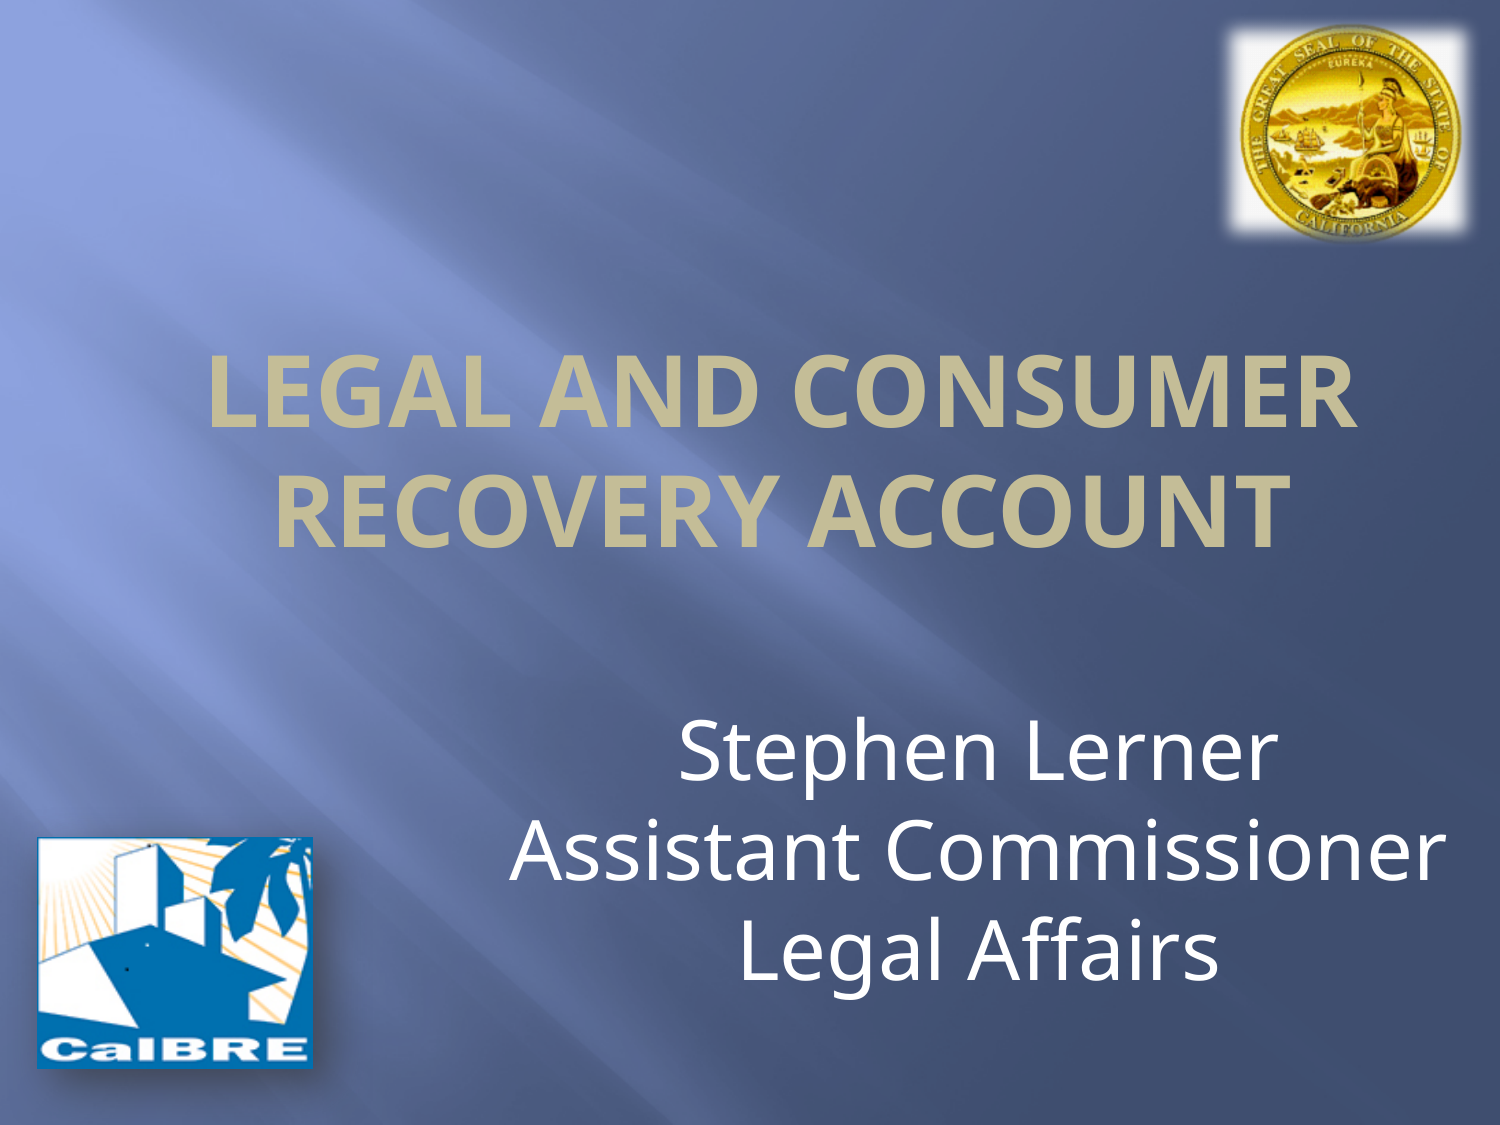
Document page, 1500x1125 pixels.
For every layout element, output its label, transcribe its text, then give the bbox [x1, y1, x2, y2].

text_box Stephen Lerner Assistant Commissioner Legal Affairs [494, 690, 1464, 1065]
picture [37, 837, 313, 1069]
subtitle Legal and Consumer Recovery account [99, 199, 1463, 651]
picture [1212, 12, 1500, 284]
